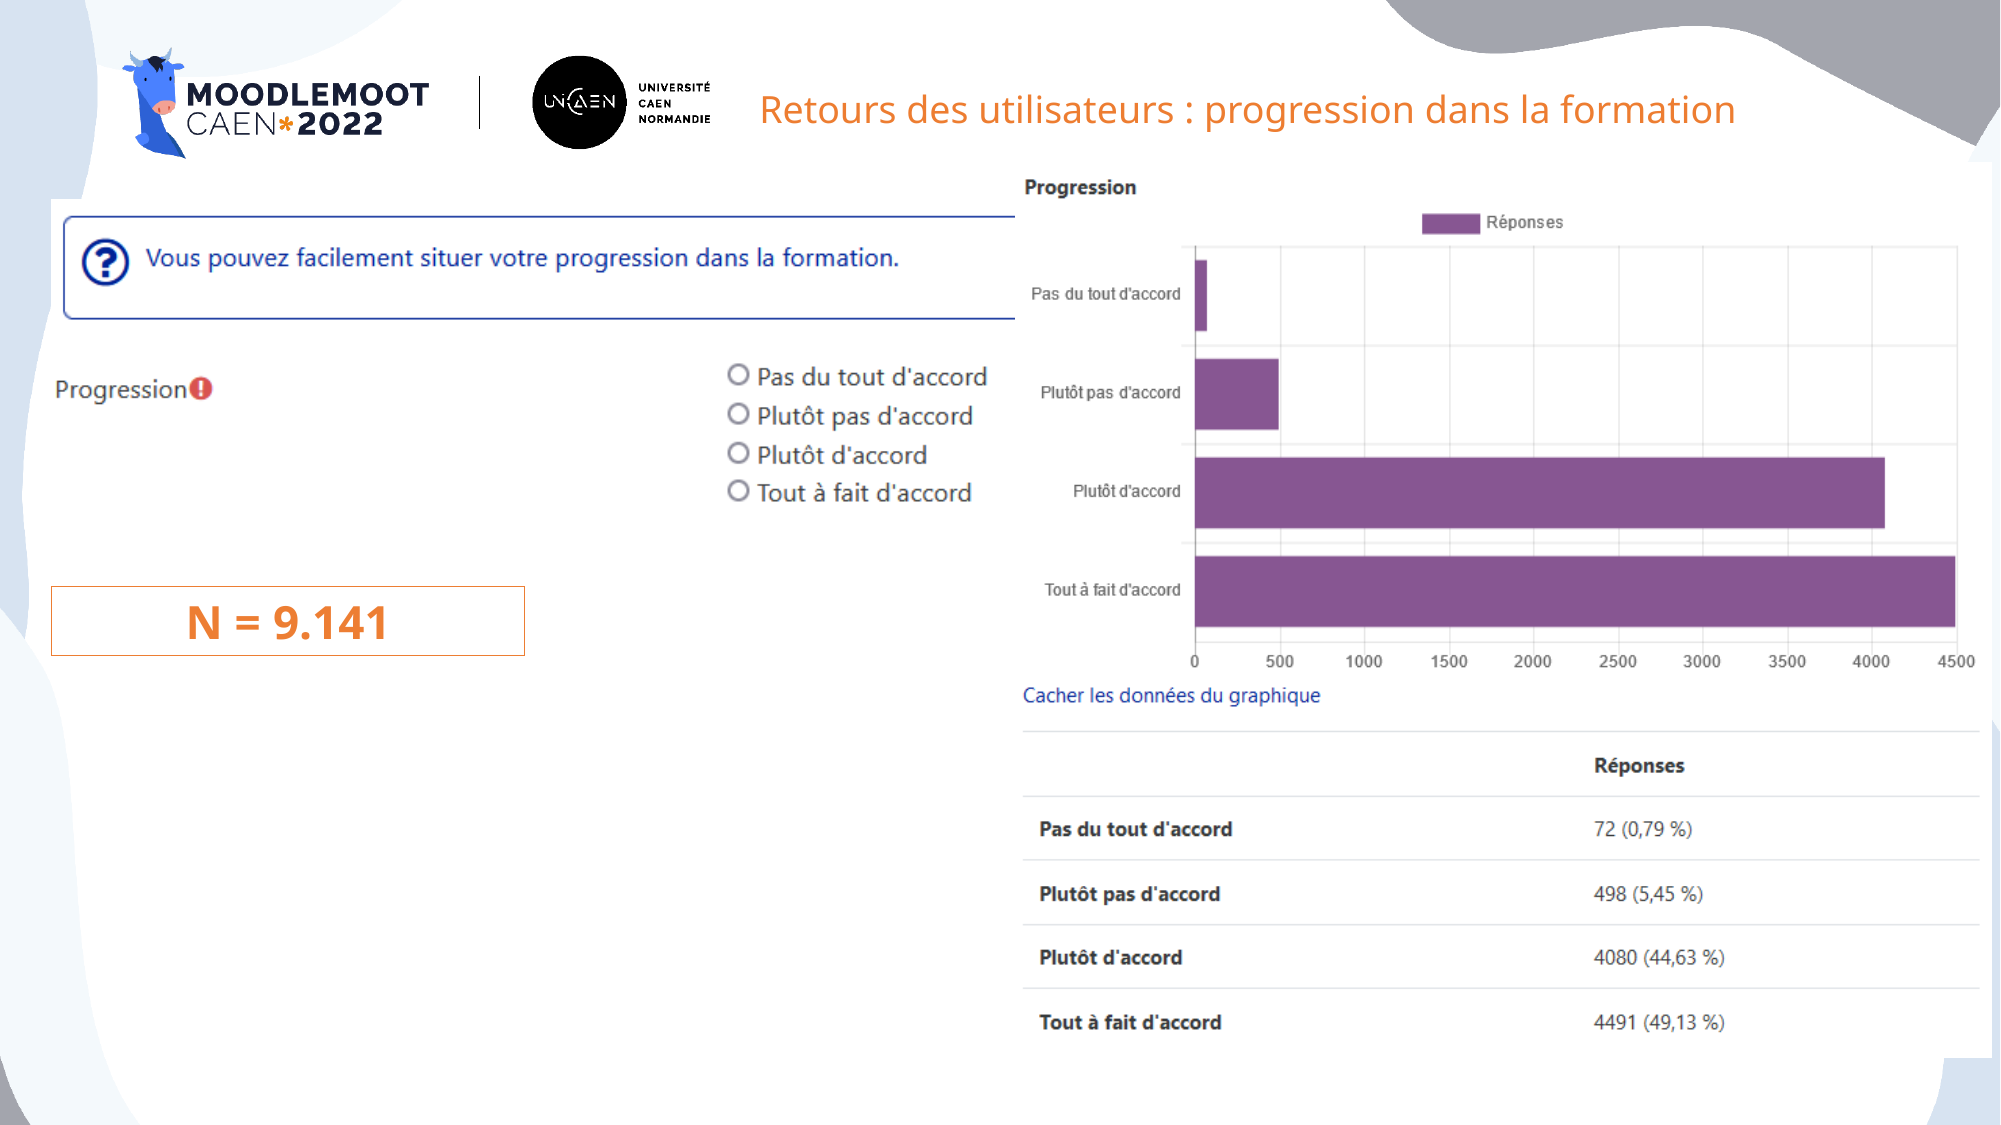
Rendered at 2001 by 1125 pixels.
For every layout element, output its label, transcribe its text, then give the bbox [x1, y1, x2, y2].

picture [528, 54, 686, 150]
picture [118, 43, 433, 161]
text_box N = 9.141 [51, 586, 525, 656]
title Retours des utilisateurs : progression dans la formation [686, 23, 1811, 199]
picture [51, 162, 1992, 1059]
